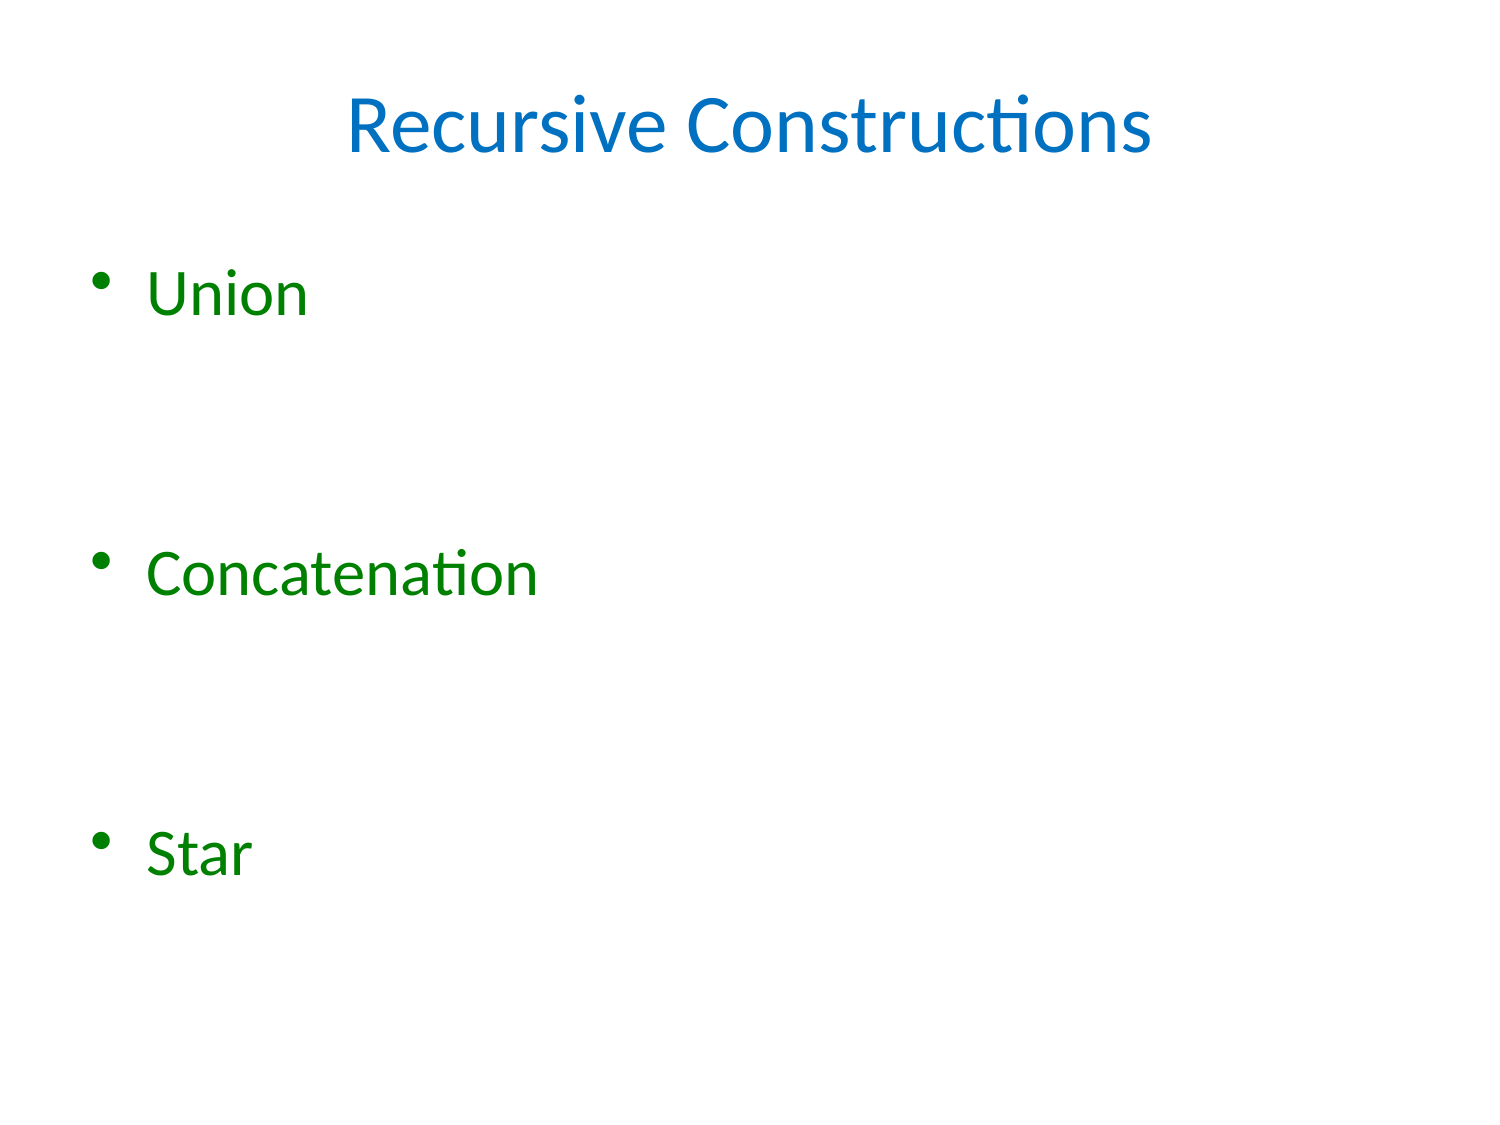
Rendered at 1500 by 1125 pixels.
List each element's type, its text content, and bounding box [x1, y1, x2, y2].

title Recursive Constructions [74, 25, 1426, 214]
list Union Concatenation Star [74, 241, 1426, 1006]
